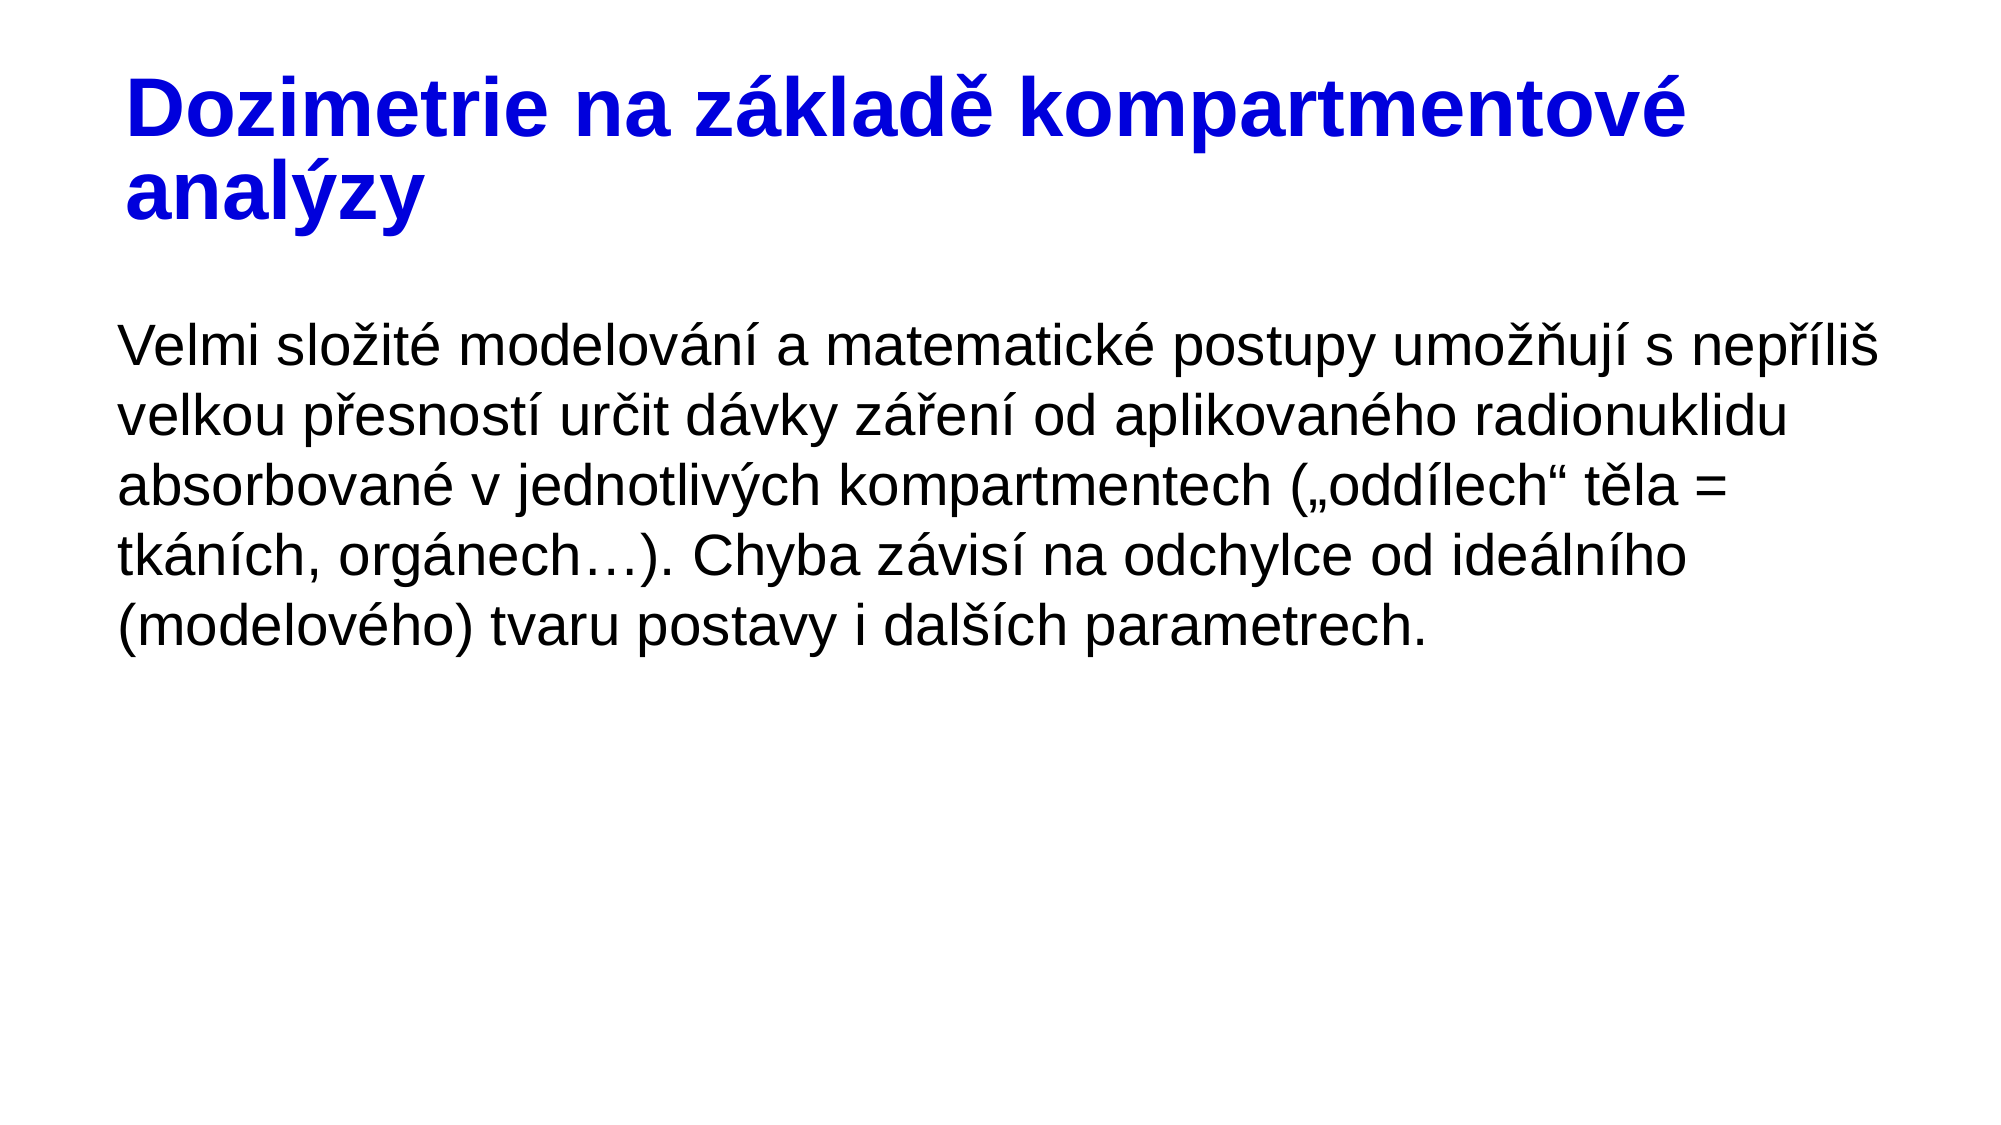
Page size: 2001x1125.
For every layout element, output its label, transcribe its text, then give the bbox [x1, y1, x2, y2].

list Velmi složité modelování a matematické postupy umožňují s nepříliš velkou přesností určit dávky záření od aplikovaného radionuklidu absorbované v jednotlivých kompartmentech („oddílech“ těla = tkáních, orgánech…). Chyba závisí na odchylce od ideálního (modelového) tvaru postavy i dalších parametrech. [117, 307, 1882, 957]
title Dozimetrie na základě kompartmentové analýzy [125, 69, 1889, 256]
